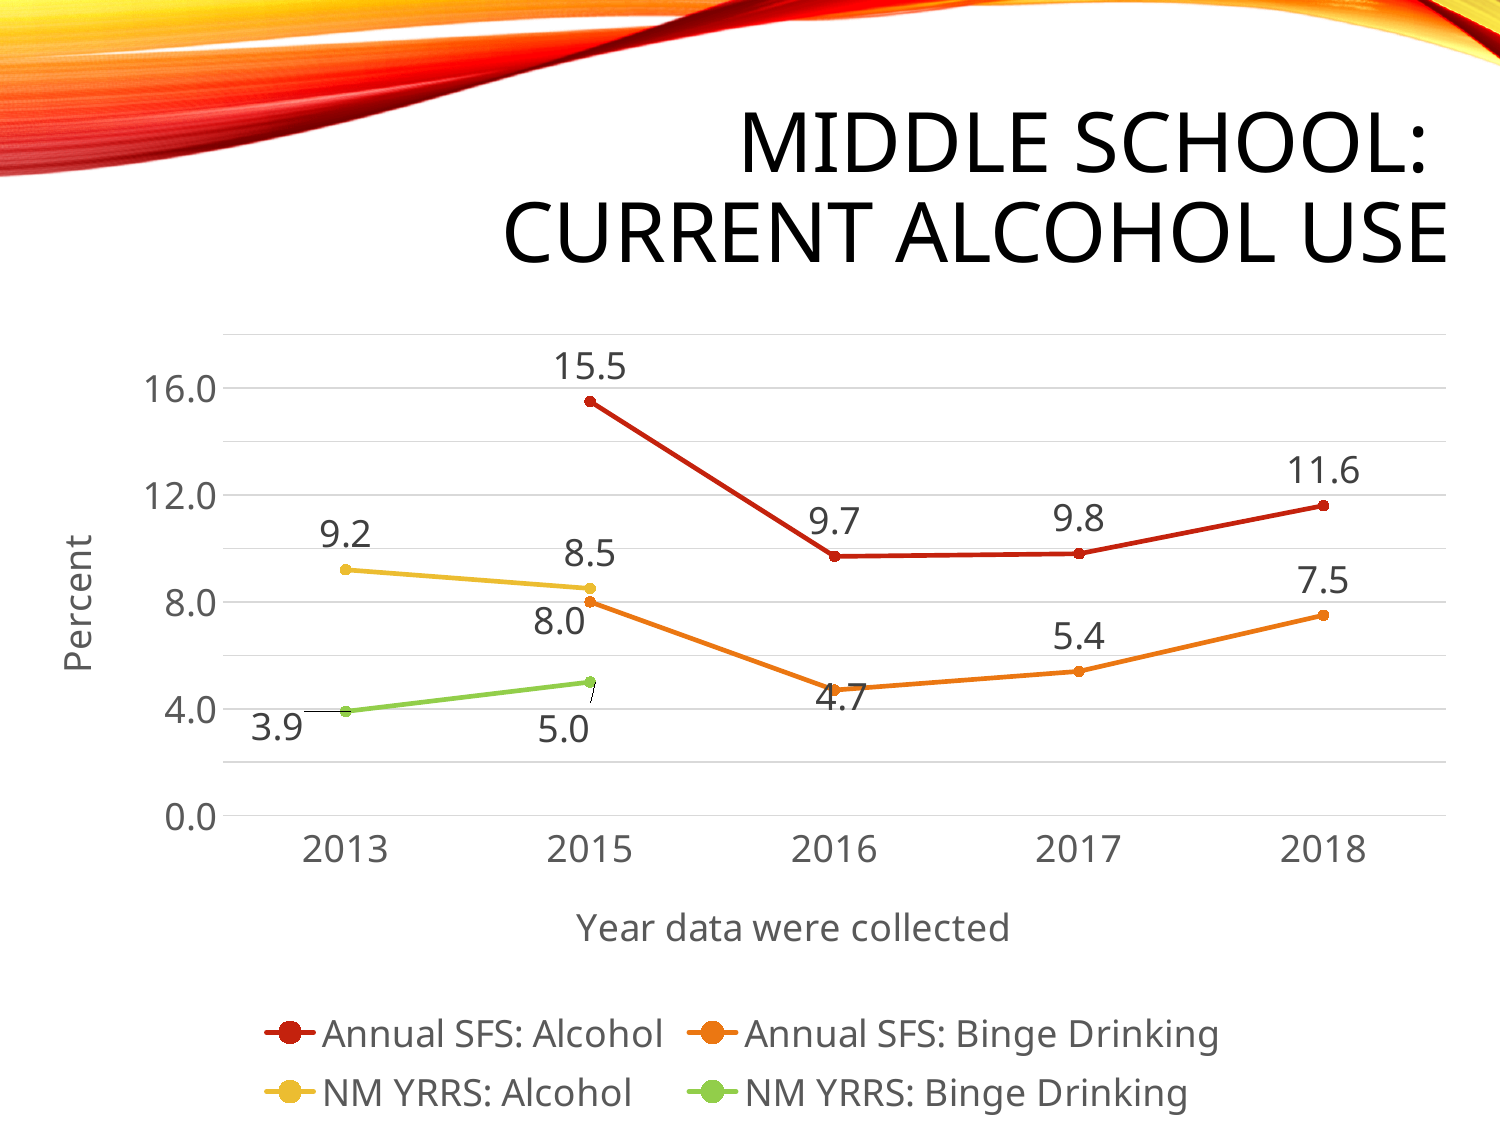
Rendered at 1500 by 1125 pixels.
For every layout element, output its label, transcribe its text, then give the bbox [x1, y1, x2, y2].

picture [0, 0, 1500, 178]
title Middle School: Current alcohol use [387, 62, 1467, 318]
chart [12, 318, 1476, 1125]
